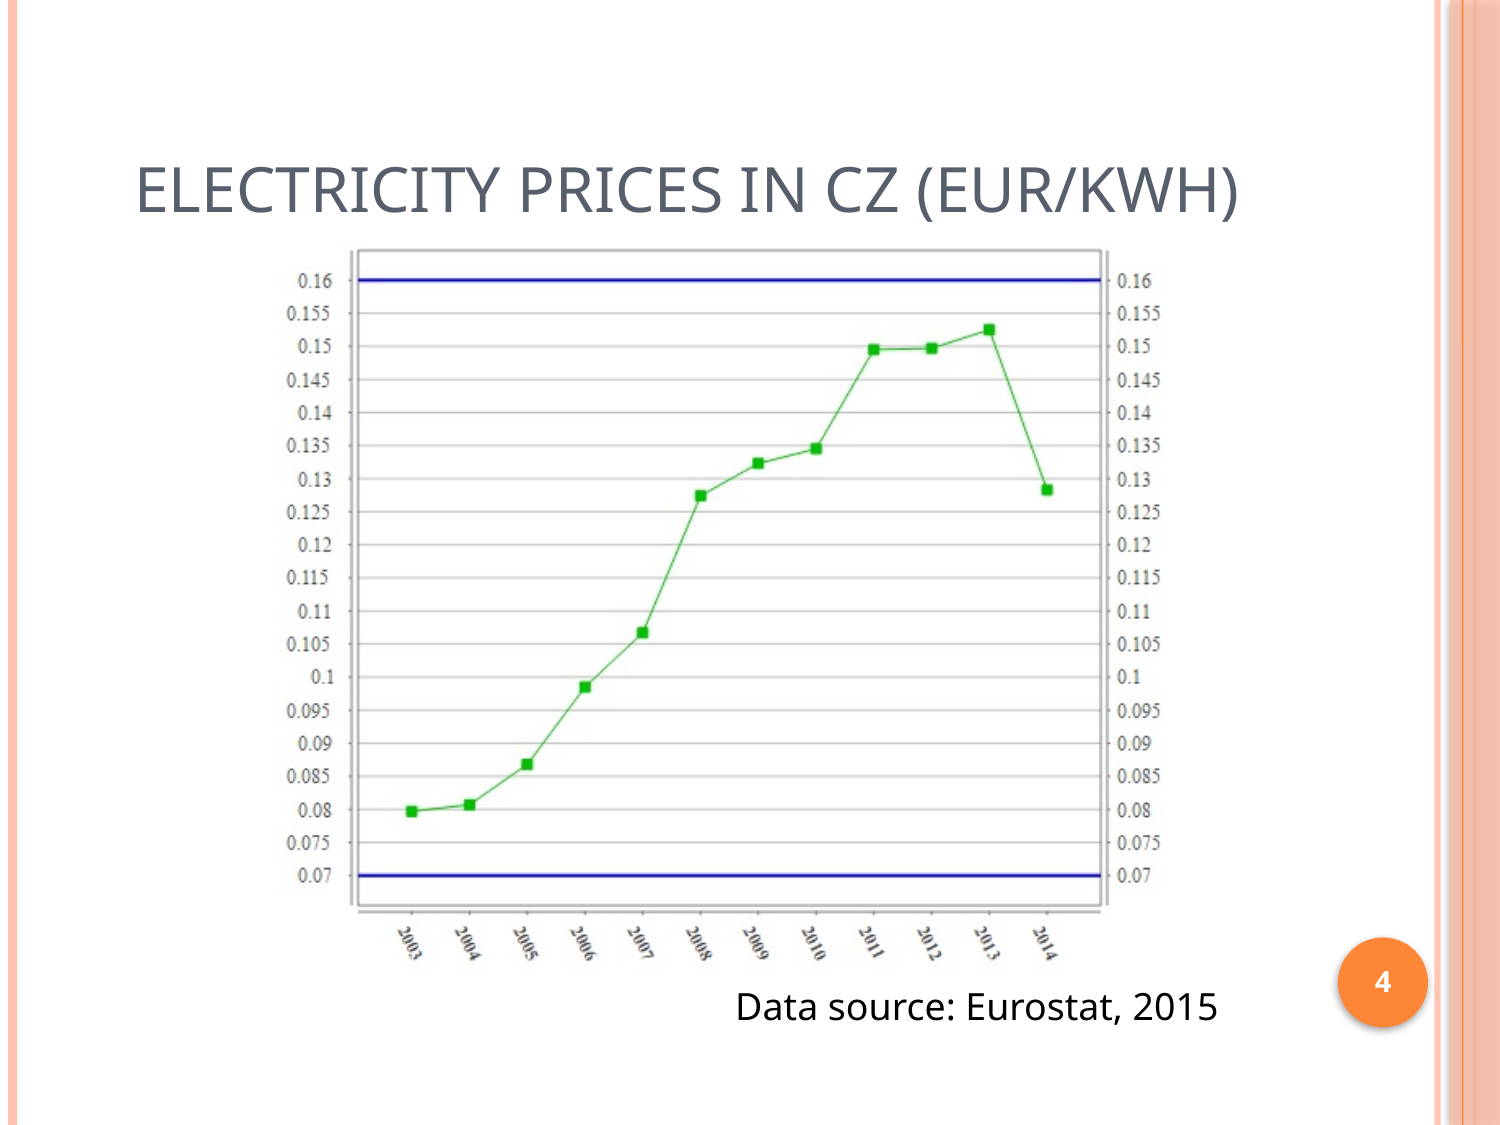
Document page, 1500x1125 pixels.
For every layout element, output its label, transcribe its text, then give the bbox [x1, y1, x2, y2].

picture [276, 240, 1176, 974]
text_box Data source: Eurostat, 2015 [720, 975, 1234, 1036]
slide_number 4 [1333, 940, 1434, 1027]
title Electricity prices in CZ (EUR/kWh) [75, 45, 1300, 233]
